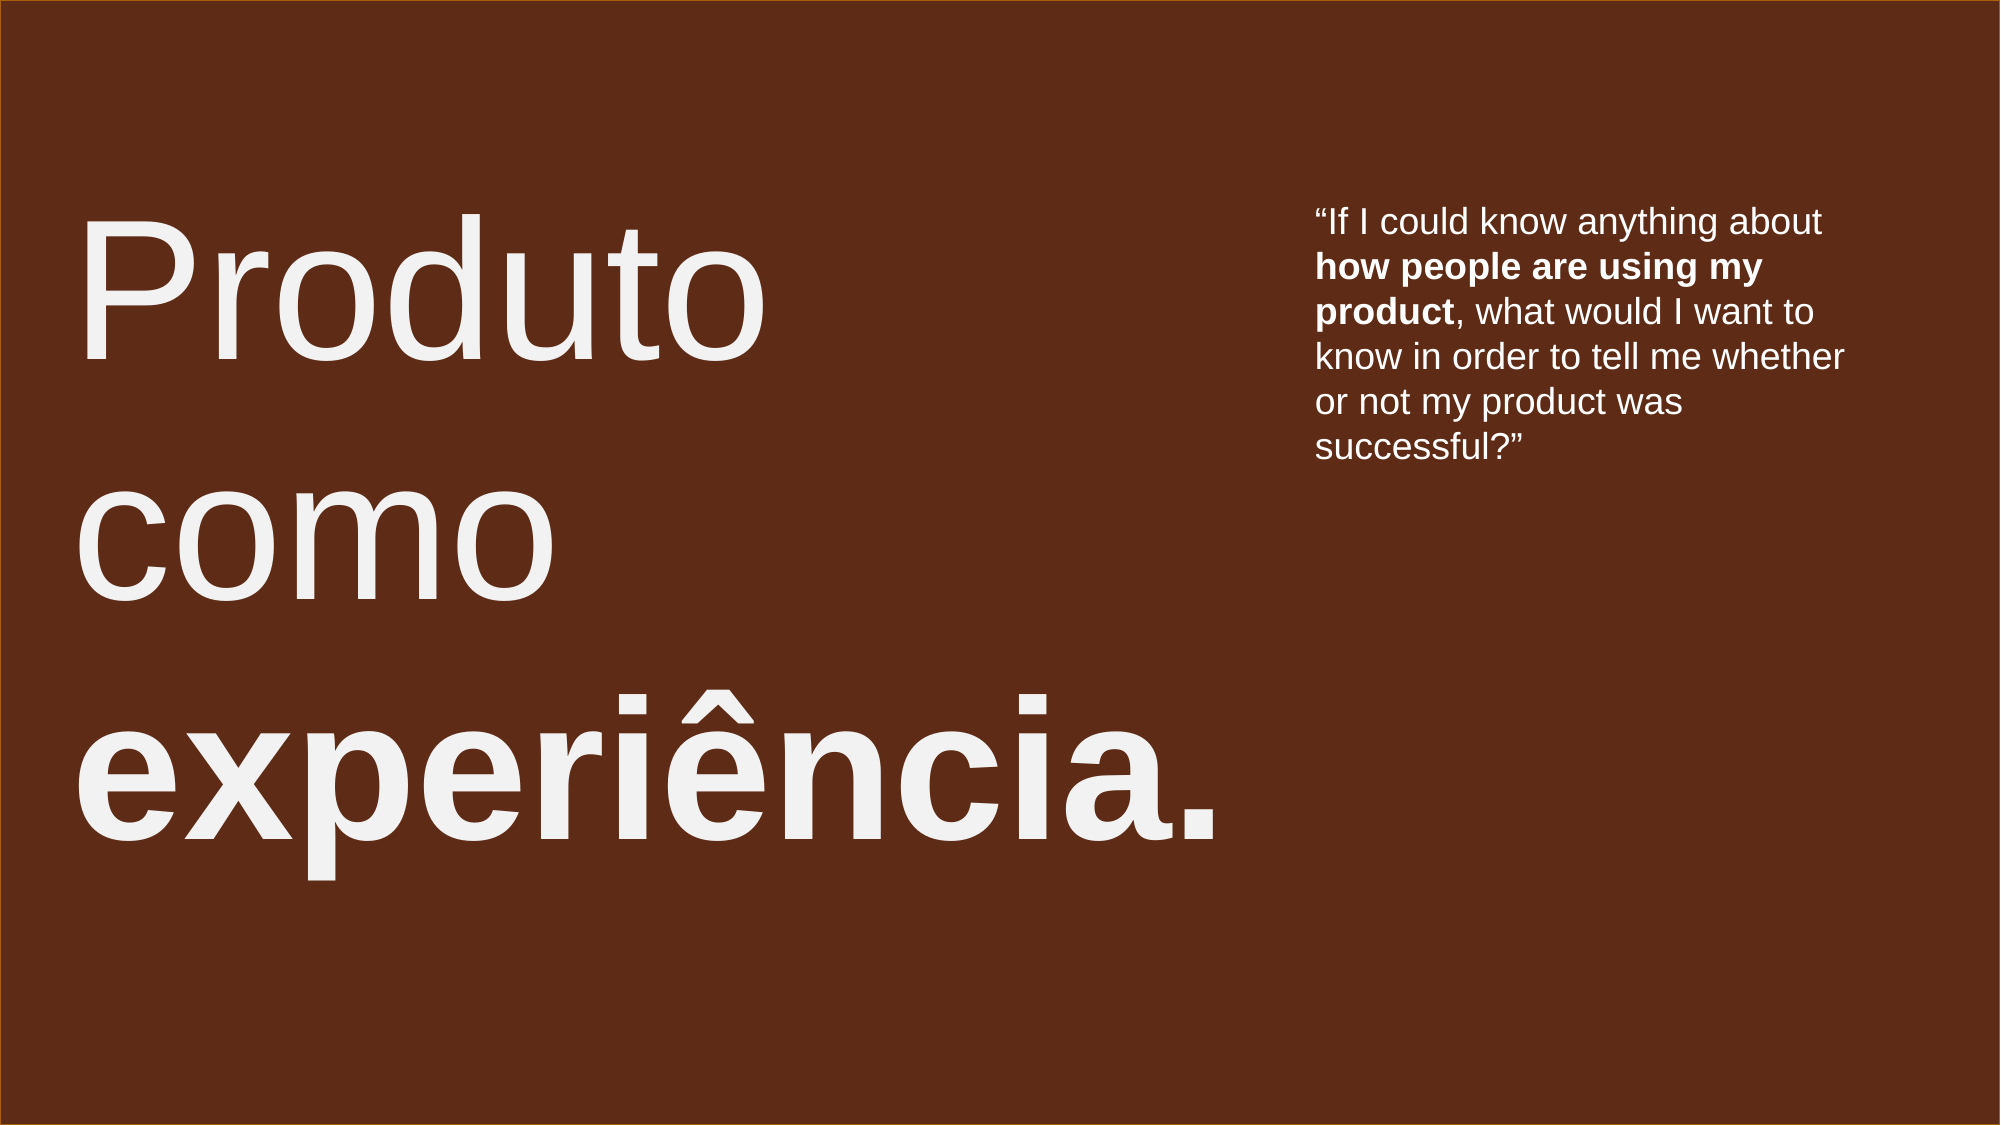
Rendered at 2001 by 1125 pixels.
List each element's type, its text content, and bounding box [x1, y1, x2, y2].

text_box Produto como experiência. [57, 152, 1244, 887]
text_box [0, 0, 2000, 1125]
text_box “If I could know anything about how people are using my product, what would I want to know in order to tell me whether or not my product was successful?” [1300, 190, 1889, 475]
